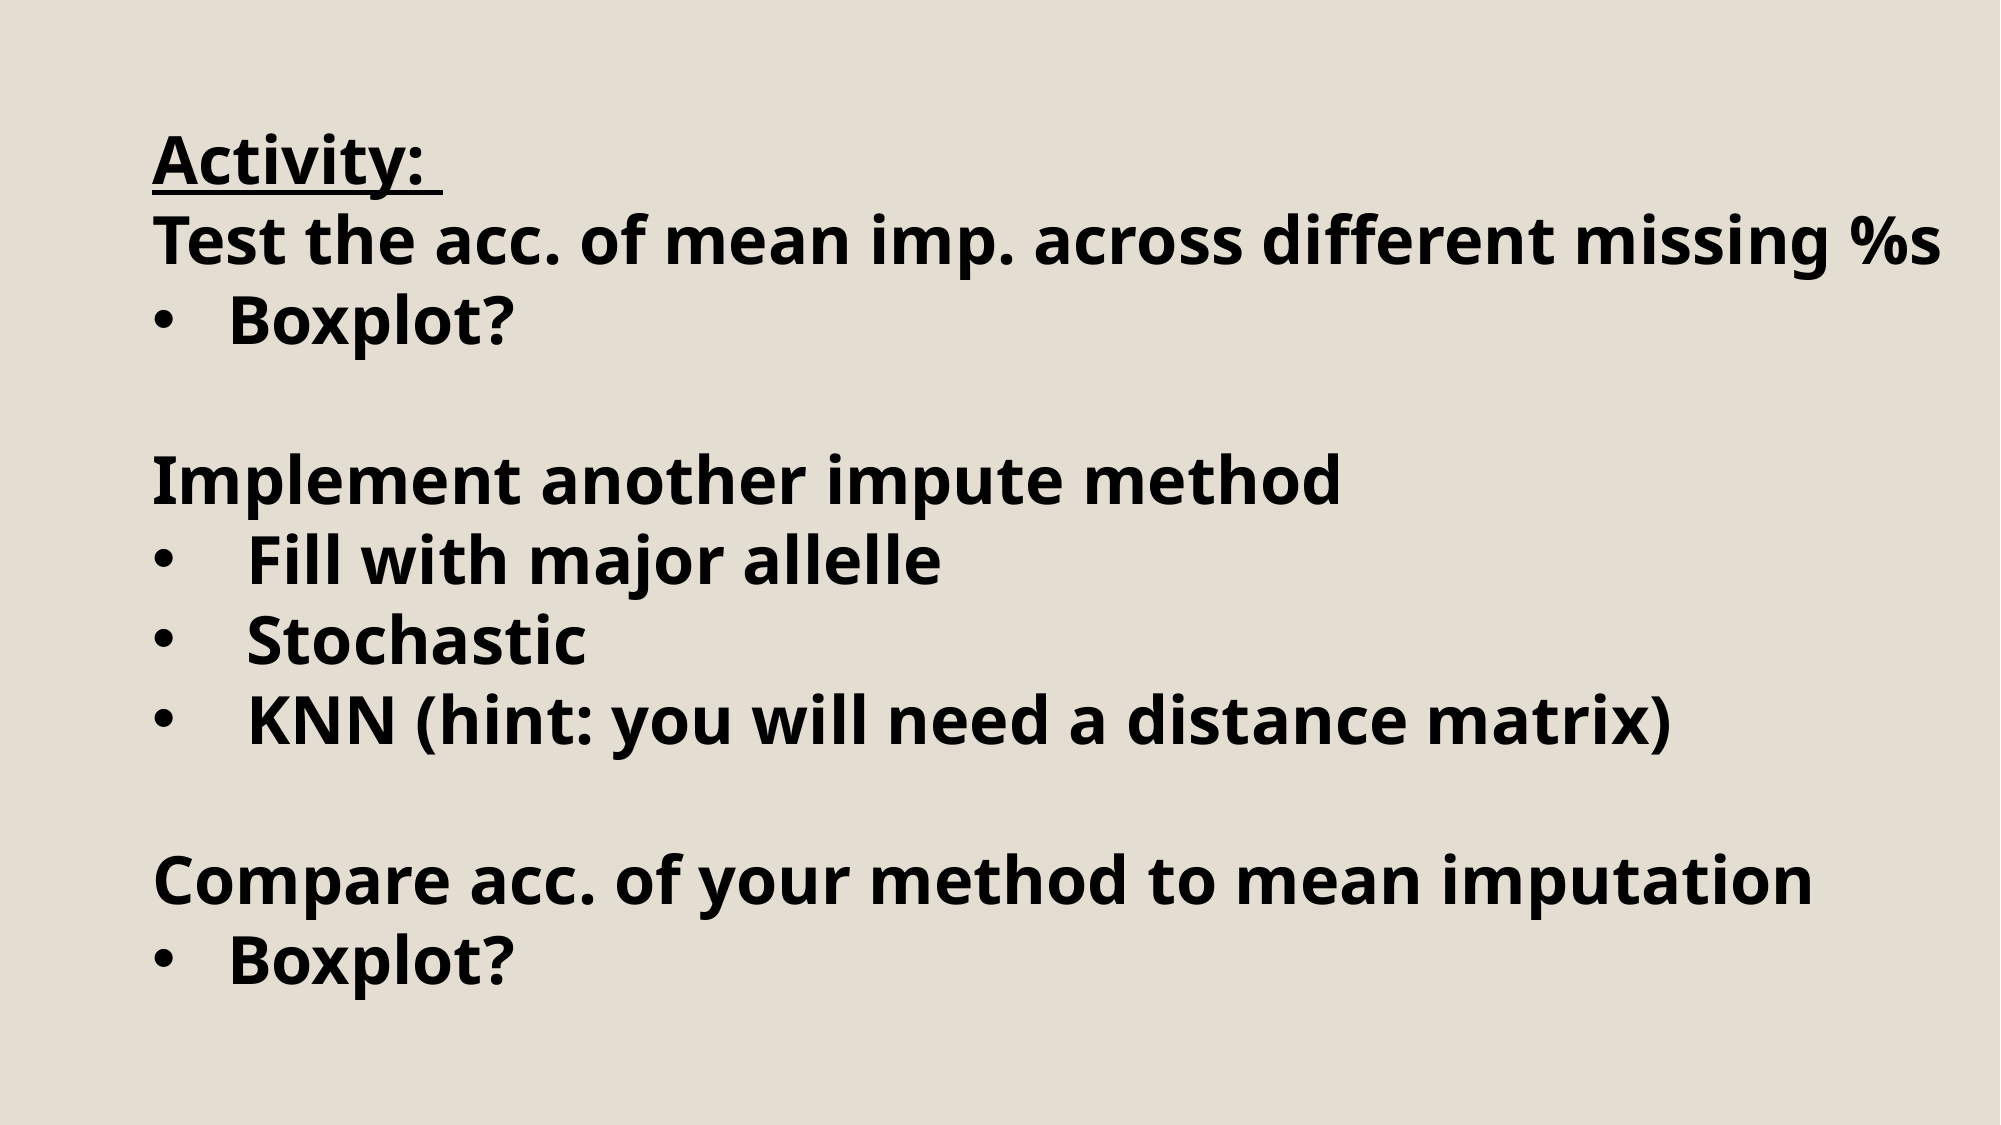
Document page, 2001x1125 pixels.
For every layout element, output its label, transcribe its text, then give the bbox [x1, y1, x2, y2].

text_box Activity: Test the acc. of mean imp. across different missing %s Boxplot? Implement another impute method Fill with major allelle Stochastic KNN (hint: you will need a distance matrix) Compare acc. of your method to mean imputation Boxplot? [137, 110, 2000, 1005]
